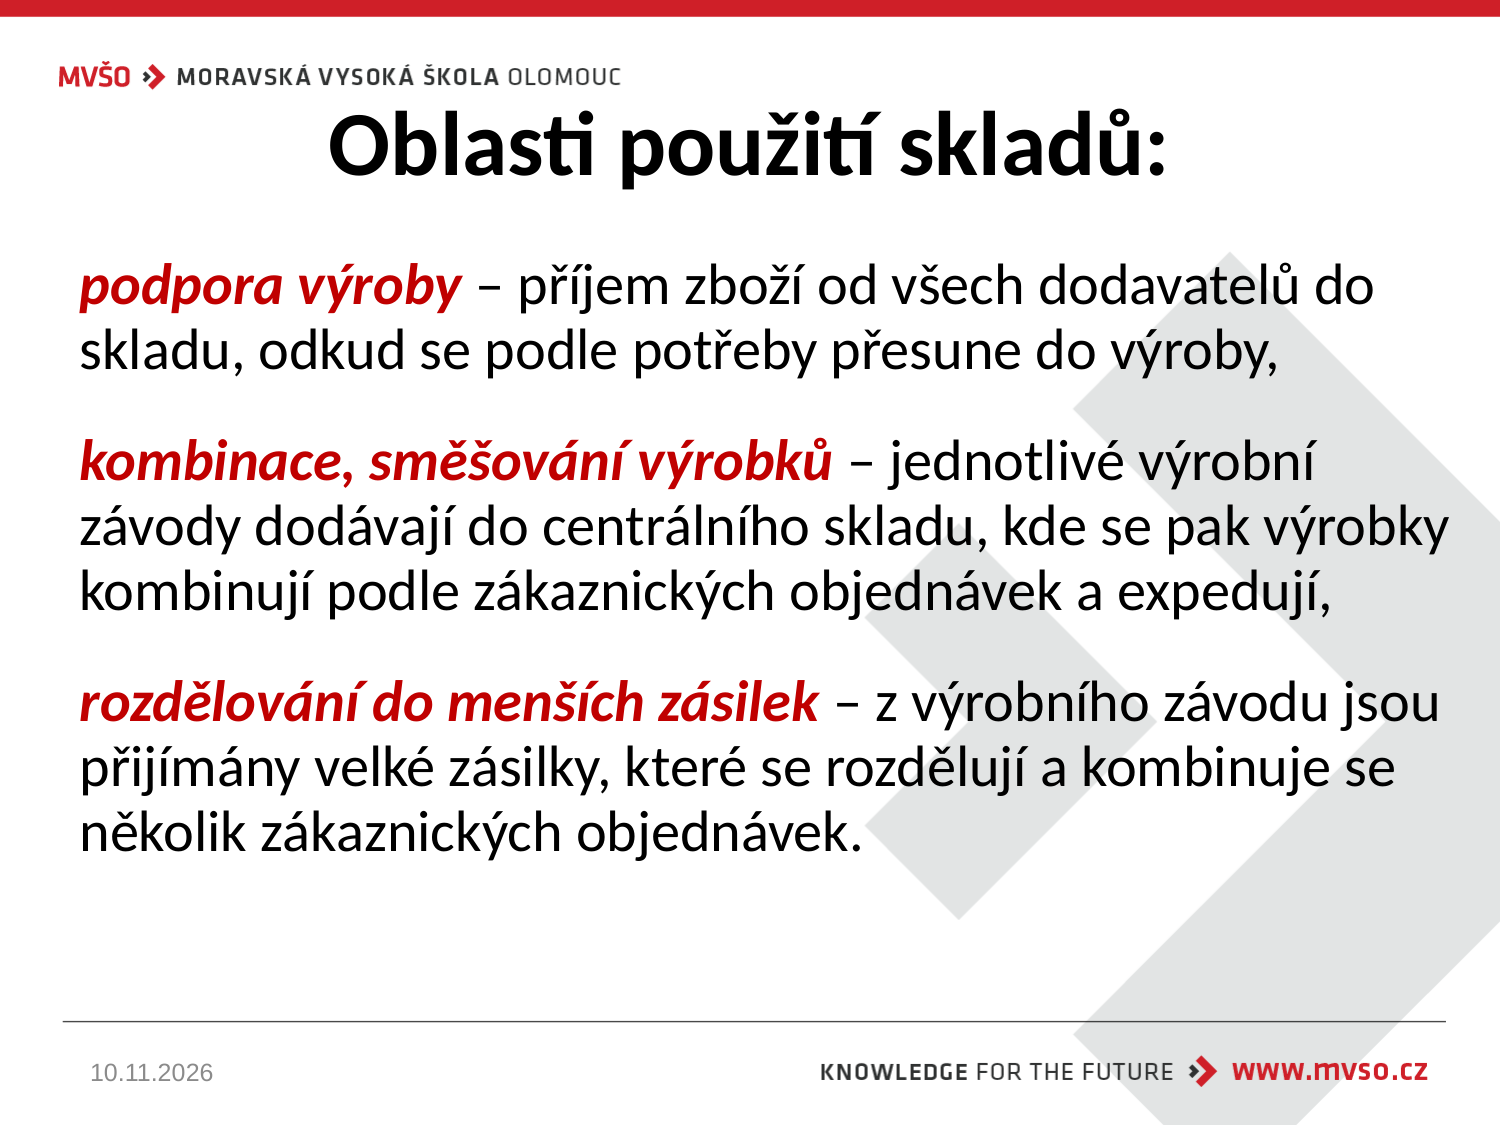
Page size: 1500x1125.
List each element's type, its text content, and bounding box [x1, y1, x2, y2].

title Oblasti použití skladů: [75, 45, 1425, 233]
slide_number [75, 1059, 425, 1103]
text_box podpora výroby – příjem zboží od všech dodavatelů do skladu, odkud se podle potřeby přesune do výroby, kombinace, směšování výrobků – jednotlivé výrobní závody dodávají do centrálního skladu, kde se pak výrobky kombinují podle zákaznických objednávek a expedují, rozdělování do menších zásilek – z výrobního závodu jsou přijímány velké zásilky, které se rozdělují a kombinuje se několik zákaznických objednávek. [64, 243, 1500, 1059]
picture [0, 0, 1500, 1125]
